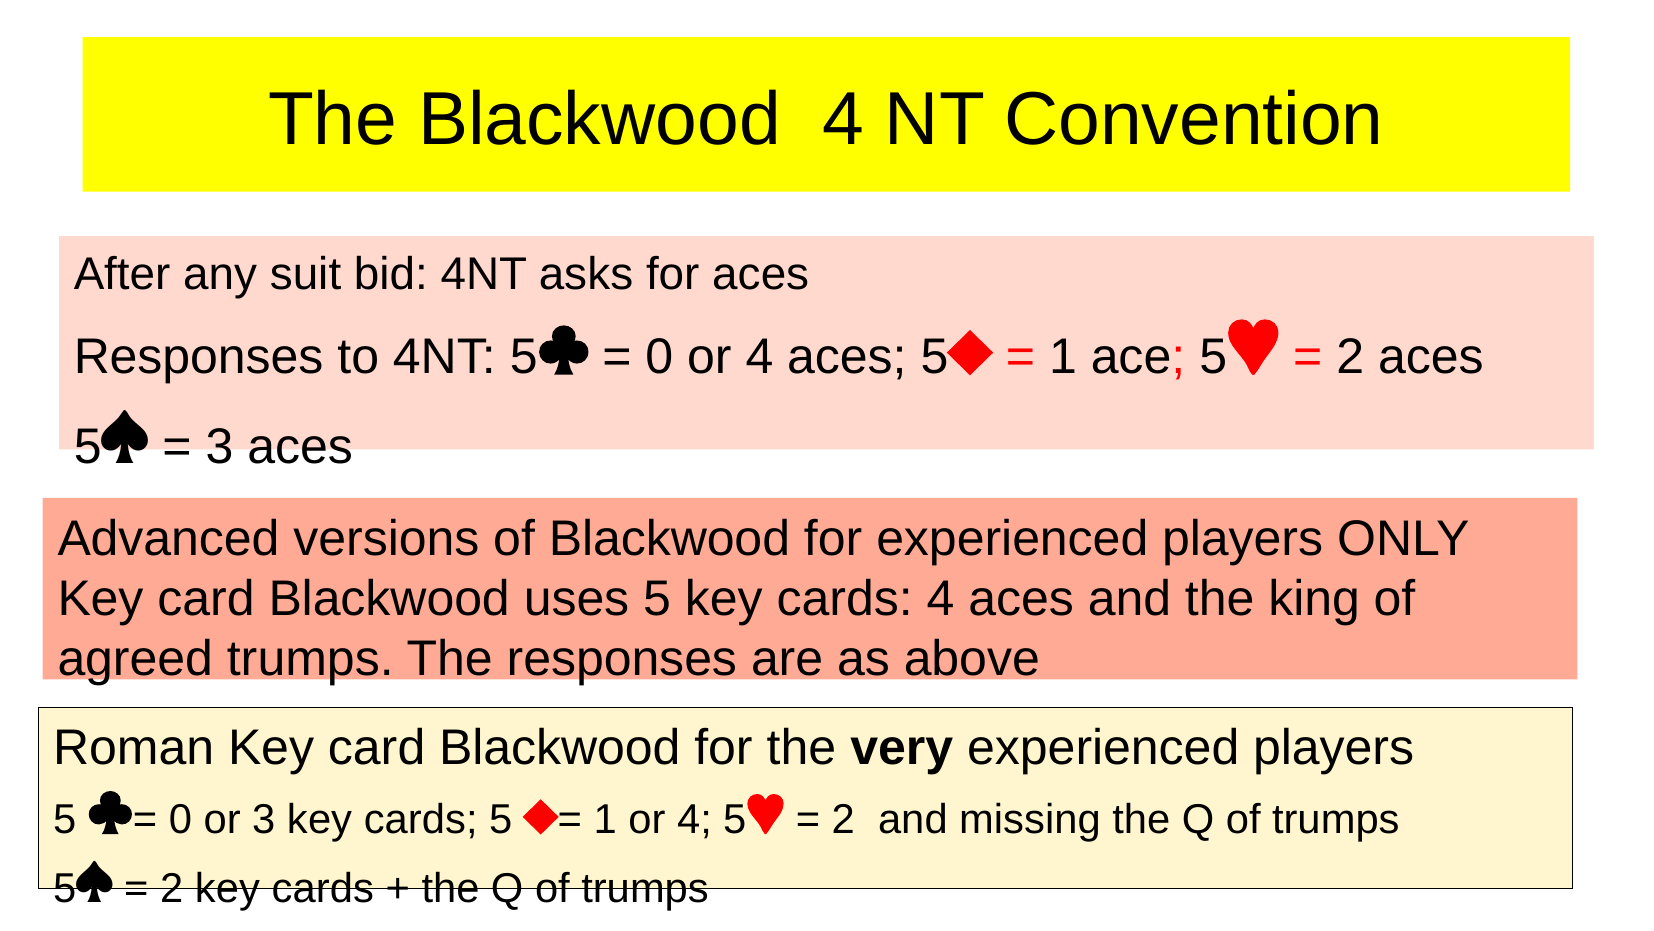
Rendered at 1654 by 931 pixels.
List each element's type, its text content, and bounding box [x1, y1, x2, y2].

text_box Advanced versions of Blackwood for experienced players ONLY Key card Blackwood uses 5 key cards: 4 aces and the king of agreed trumps. The responses are as above [42, 497, 1578, 680]
text_box After any suit bid: 4NT asks for aces Responses to 4NT: 5 = 0 or 4 aces; 5 = 1 ace; 5 = 2 aces 5 = 3 aces [59, 236, 1594, 450]
text_box The Blackwood 4 NT Convention [82, 37, 1571, 192]
text_box Roman Key card Blackwood for the very experienced players 5 = 0 or 3 key cards; 5 = 1 or 4; 5 = 2 and missing the Q of trumps 5 = 2 key cards + the Q of trumps [38, 707, 1573, 889]
